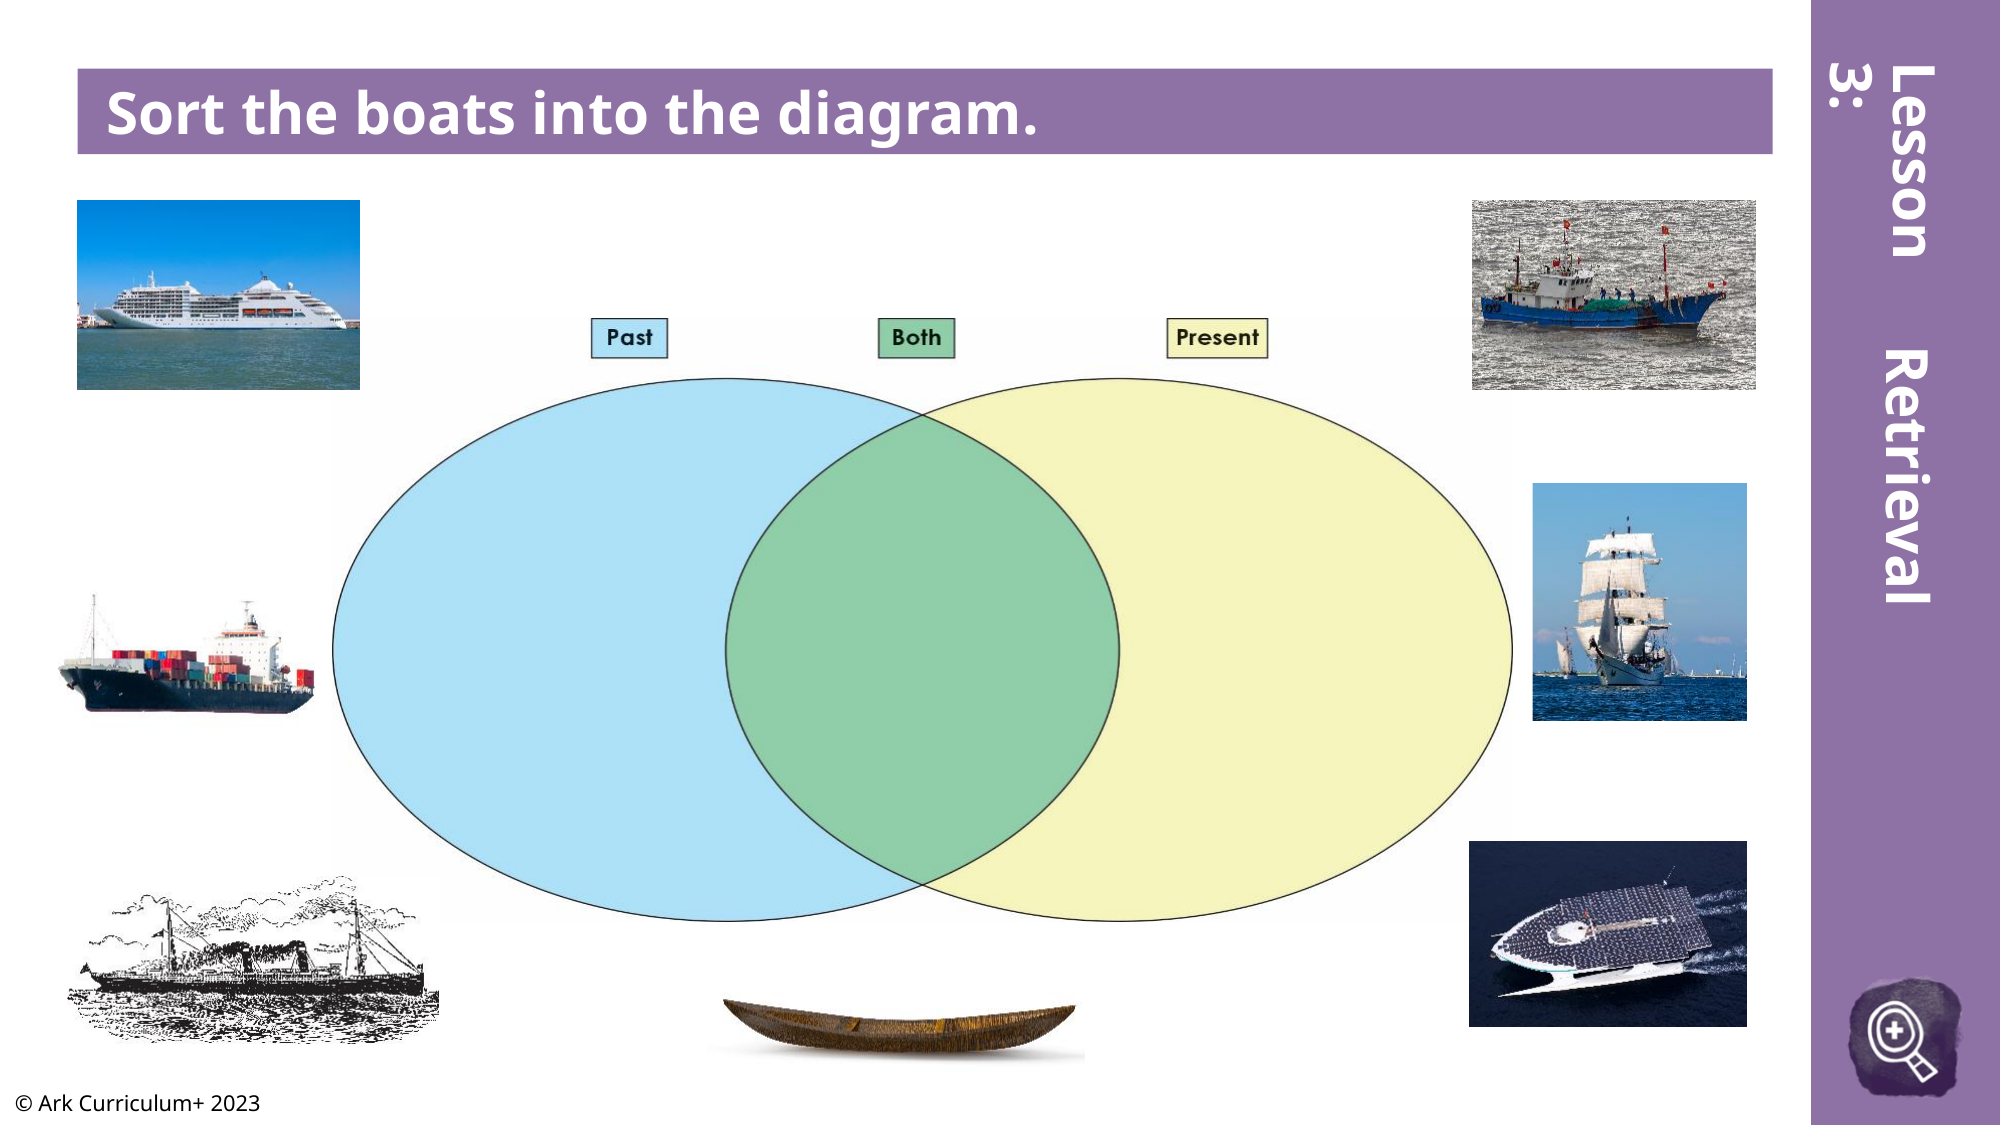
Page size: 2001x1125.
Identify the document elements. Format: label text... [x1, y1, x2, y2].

picture [1844, 975, 1968, 1102]
list Lesson 3: [1854, 46, 1952, 336]
title Sort the boats into the diagram. [77, 68, 1773, 155]
picture [40, 200, 1756, 1044]
picture [1532, 483, 1747, 721]
picture [707, 944, 1085, 1096]
